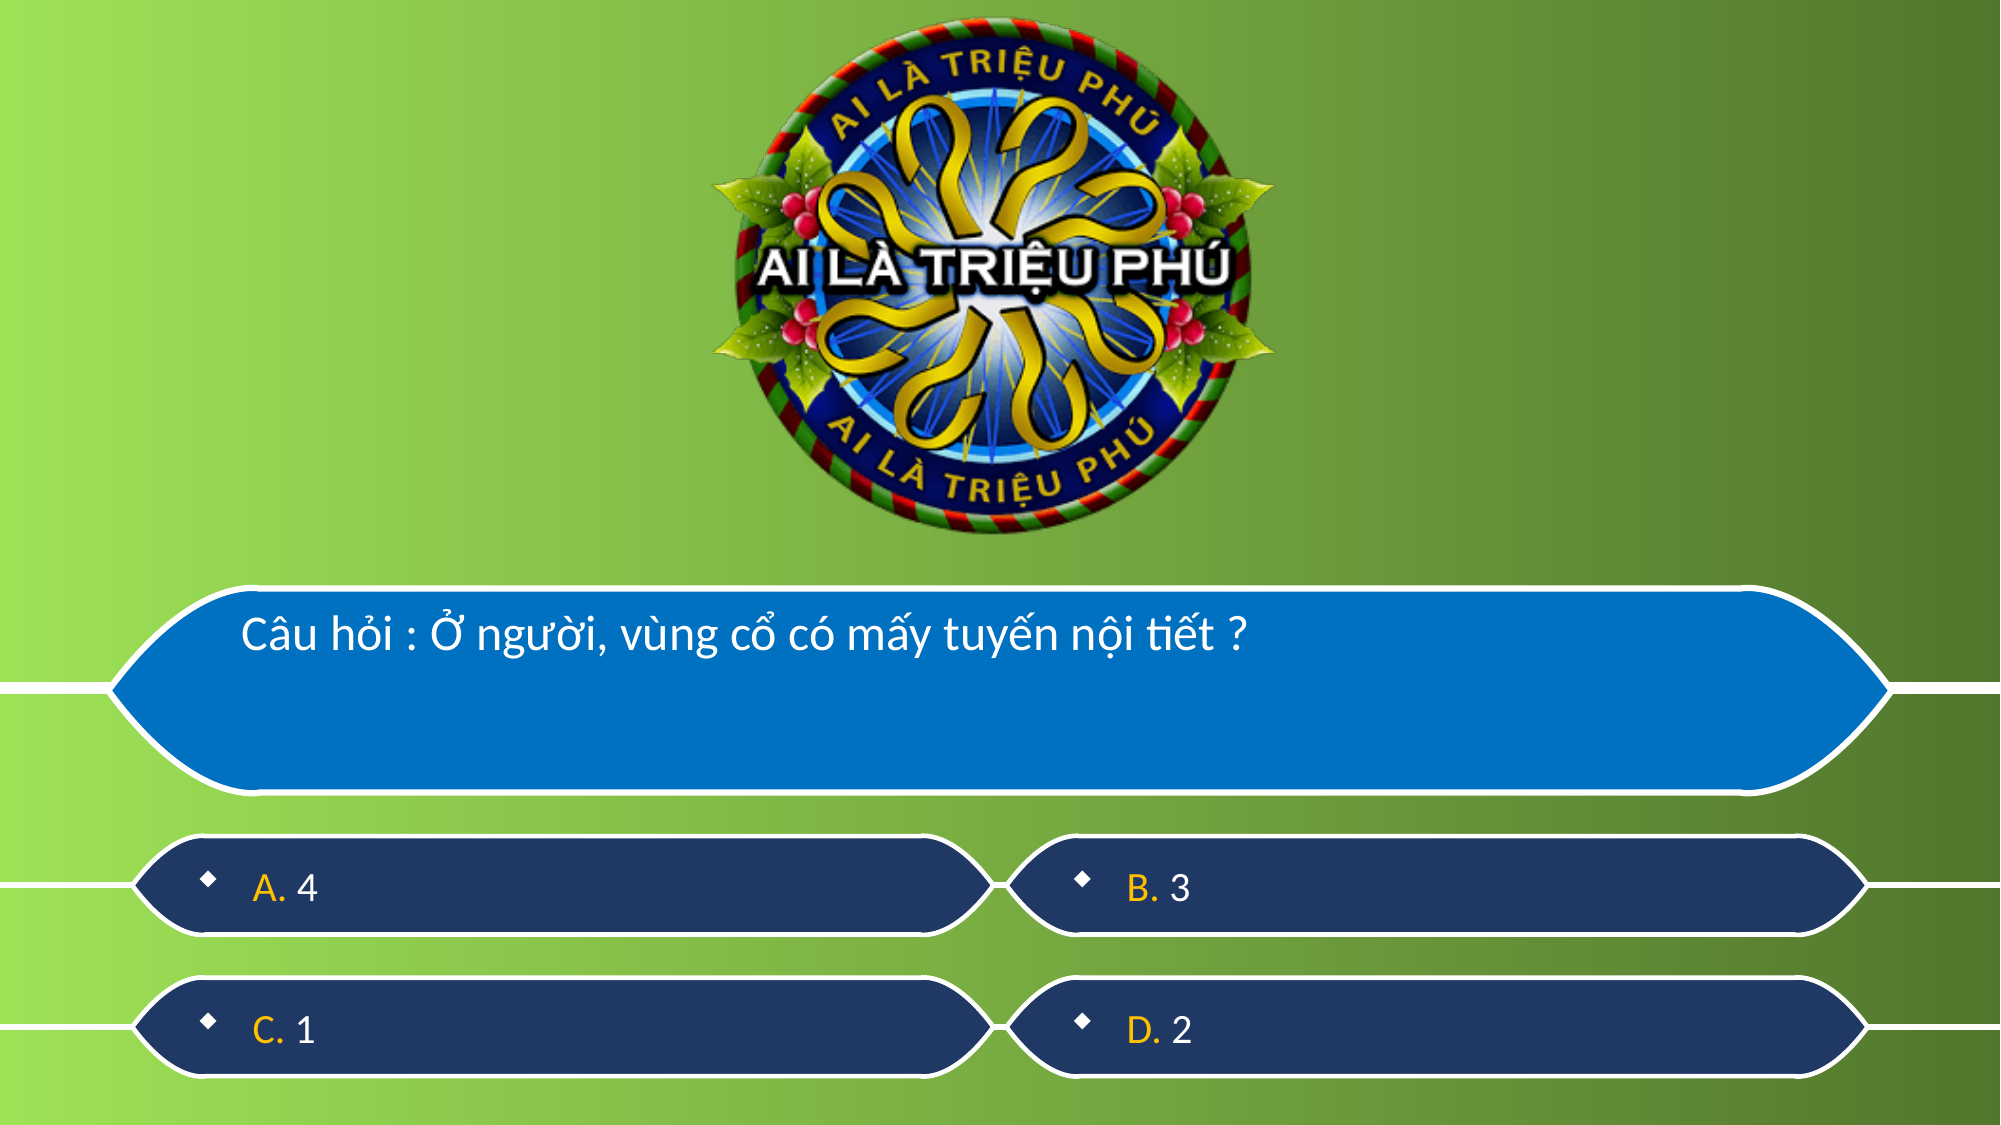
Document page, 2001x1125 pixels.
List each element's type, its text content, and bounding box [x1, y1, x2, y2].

text_box B. 3 [1055, 852, 1819, 885]
text_box [1005, 1028, 1869, 1078]
text_box B. 3 [1055, 886, 1819, 918]
text_box D. 2 [1055, 994, 1819, 1026]
text_box [106, 689, 1893, 795]
text_box [108, 586, 1892, 688]
text_box C. 1 [181, 1028, 945, 1059]
text_box [131, 1028, 994, 1078]
text_box C. 1 [181, 994, 945, 1026]
text_box A. 4 [181, 886, 945, 918]
text_box A. 4 [181, 852, 945, 885]
text_box [131, 976, 994, 1026]
text_box [1005, 886, 1869, 936]
text_box [1005, 834, 1869, 885]
text_box Câu hỏi : Ở người, vùng cổ có mấy tuyến nội tiết ? [227, 593, 1767, 668]
text_box [1005, 976, 1869, 1026]
picture [708, 0, 1278, 561]
text_box D. 2 [1055, 1028, 1819, 1059]
text_box [131, 886, 995, 936]
text_box [131, 834, 995, 885]
